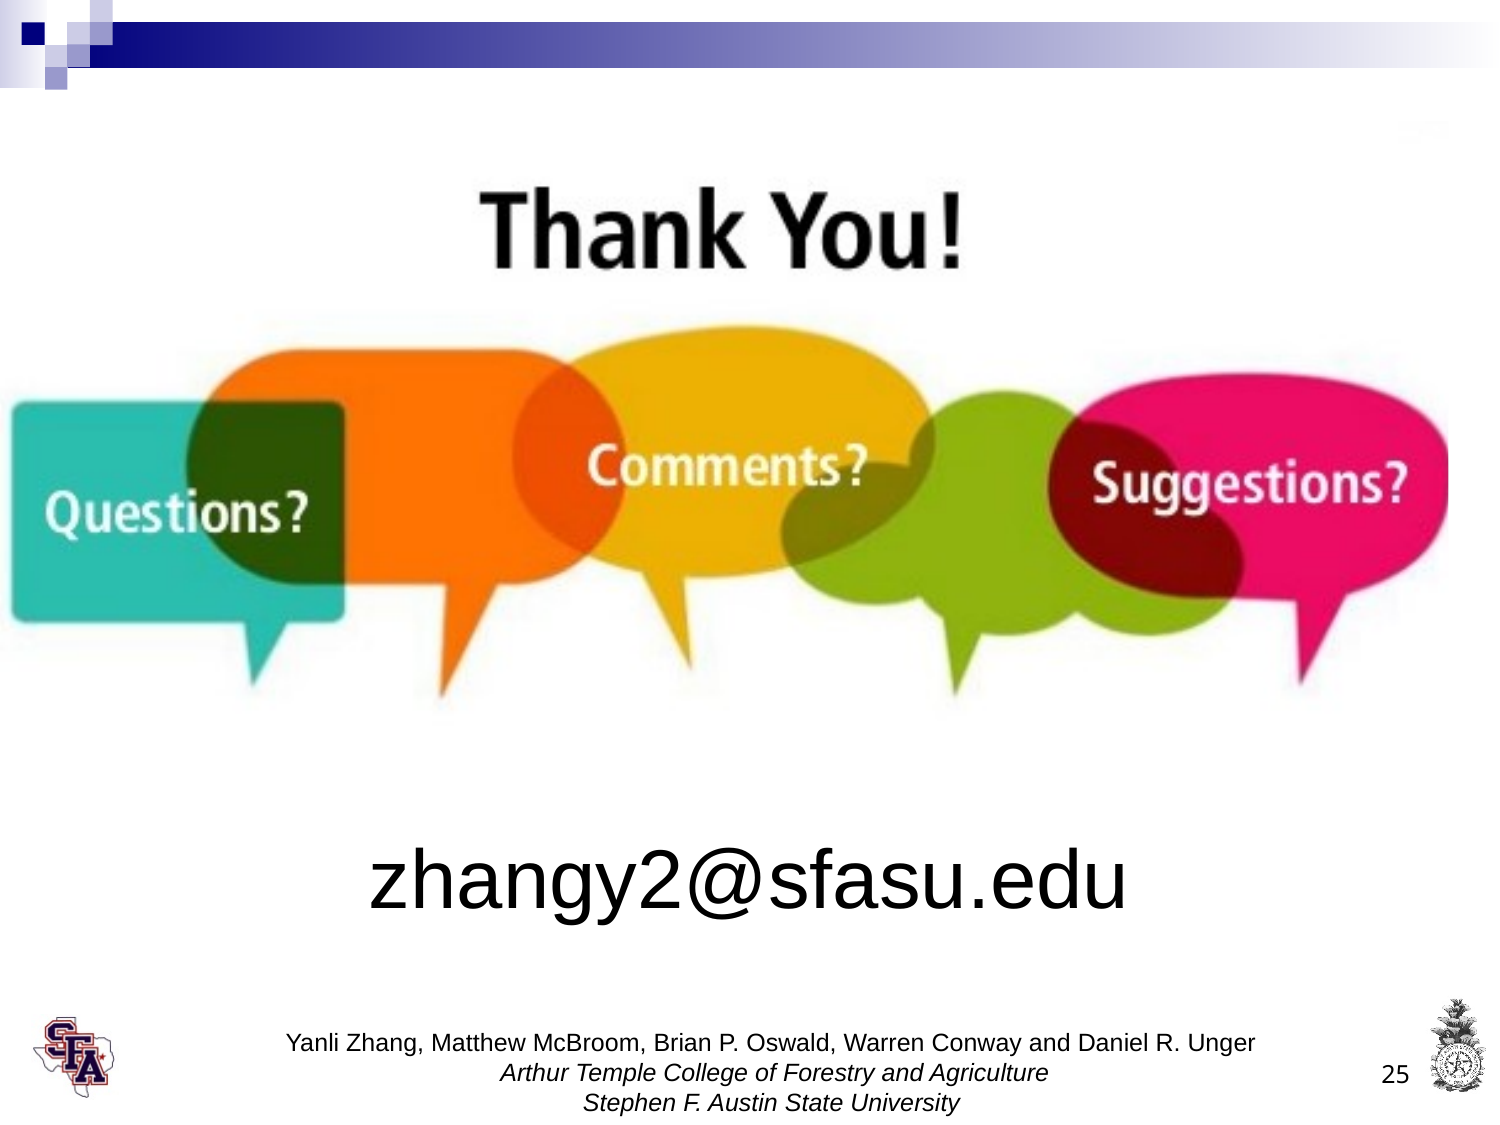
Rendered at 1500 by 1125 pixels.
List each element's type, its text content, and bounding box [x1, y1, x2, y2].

text_box zhangy2@sfasu.edu [354, 818, 1145, 933]
picture [0, 121, 1449, 766]
slide_number 25 [1273, 1024, 1419, 1101]
text_box Yanli Zhang, Matthew McBroom, Brian P. Oswald, Warren Conway and Daniel R. Unger Arthur Temple College of Forestry and Agriculture Stephen F. Austin State University [270, 1018, 1273, 1124]
picture [30, 1014, 119, 1101]
picture [1424, 995, 1493, 1101]
